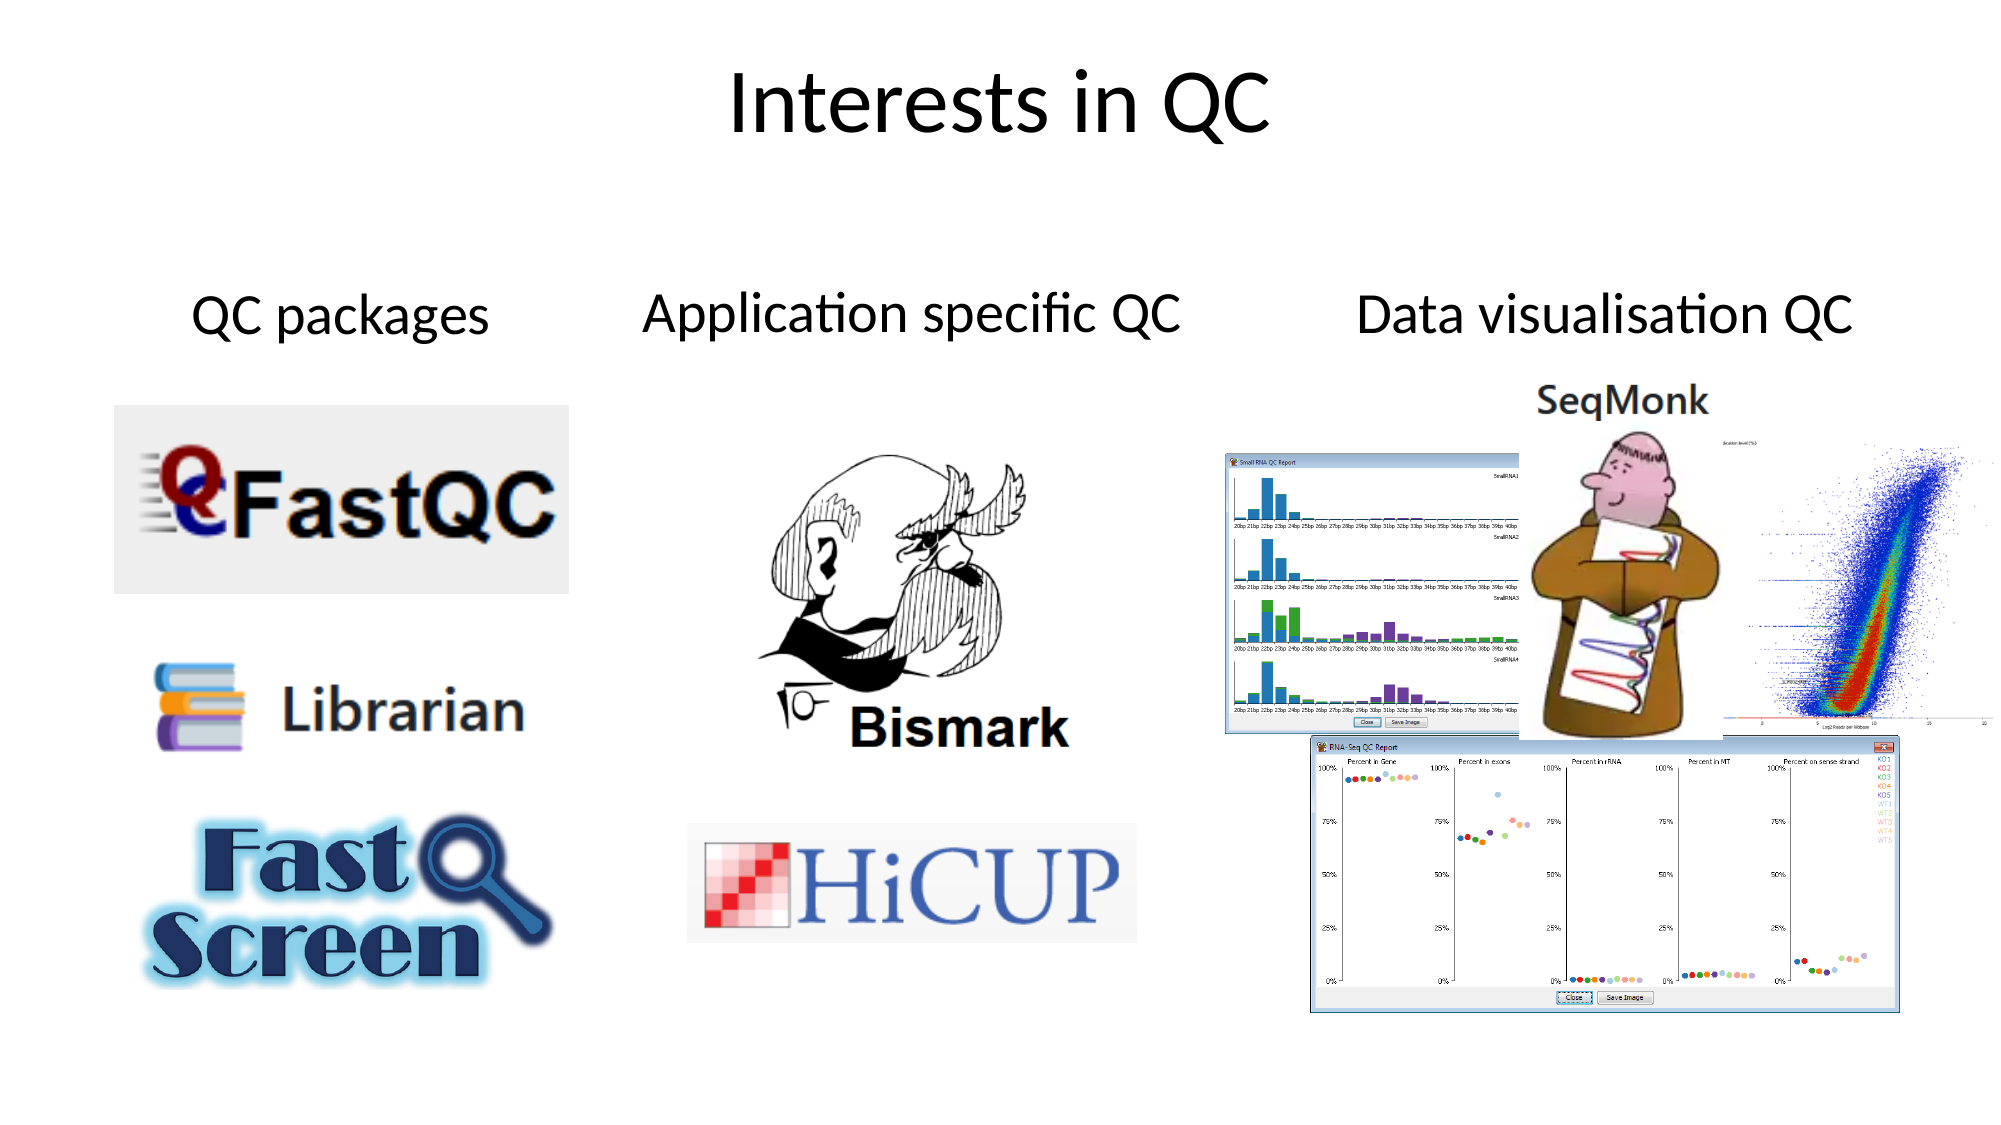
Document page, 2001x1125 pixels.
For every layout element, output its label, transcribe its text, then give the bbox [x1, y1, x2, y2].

picture [108, 801, 562, 991]
picture [113, 404, 569, 594]
picture [687, 823, 1137, 943]
text_box Data visualisation QC [1341, 267, 1869, 353]
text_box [1224, 361, 1997, 1014]
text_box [137, 644, 533, 760]
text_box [752, 445, 1073, 769]
text_box QC packages [177, 268, 506, 354]
text_box Application specific QC [627, 267, 1197, 352]
title Interests in QC [324, 1, 1675, 190]
